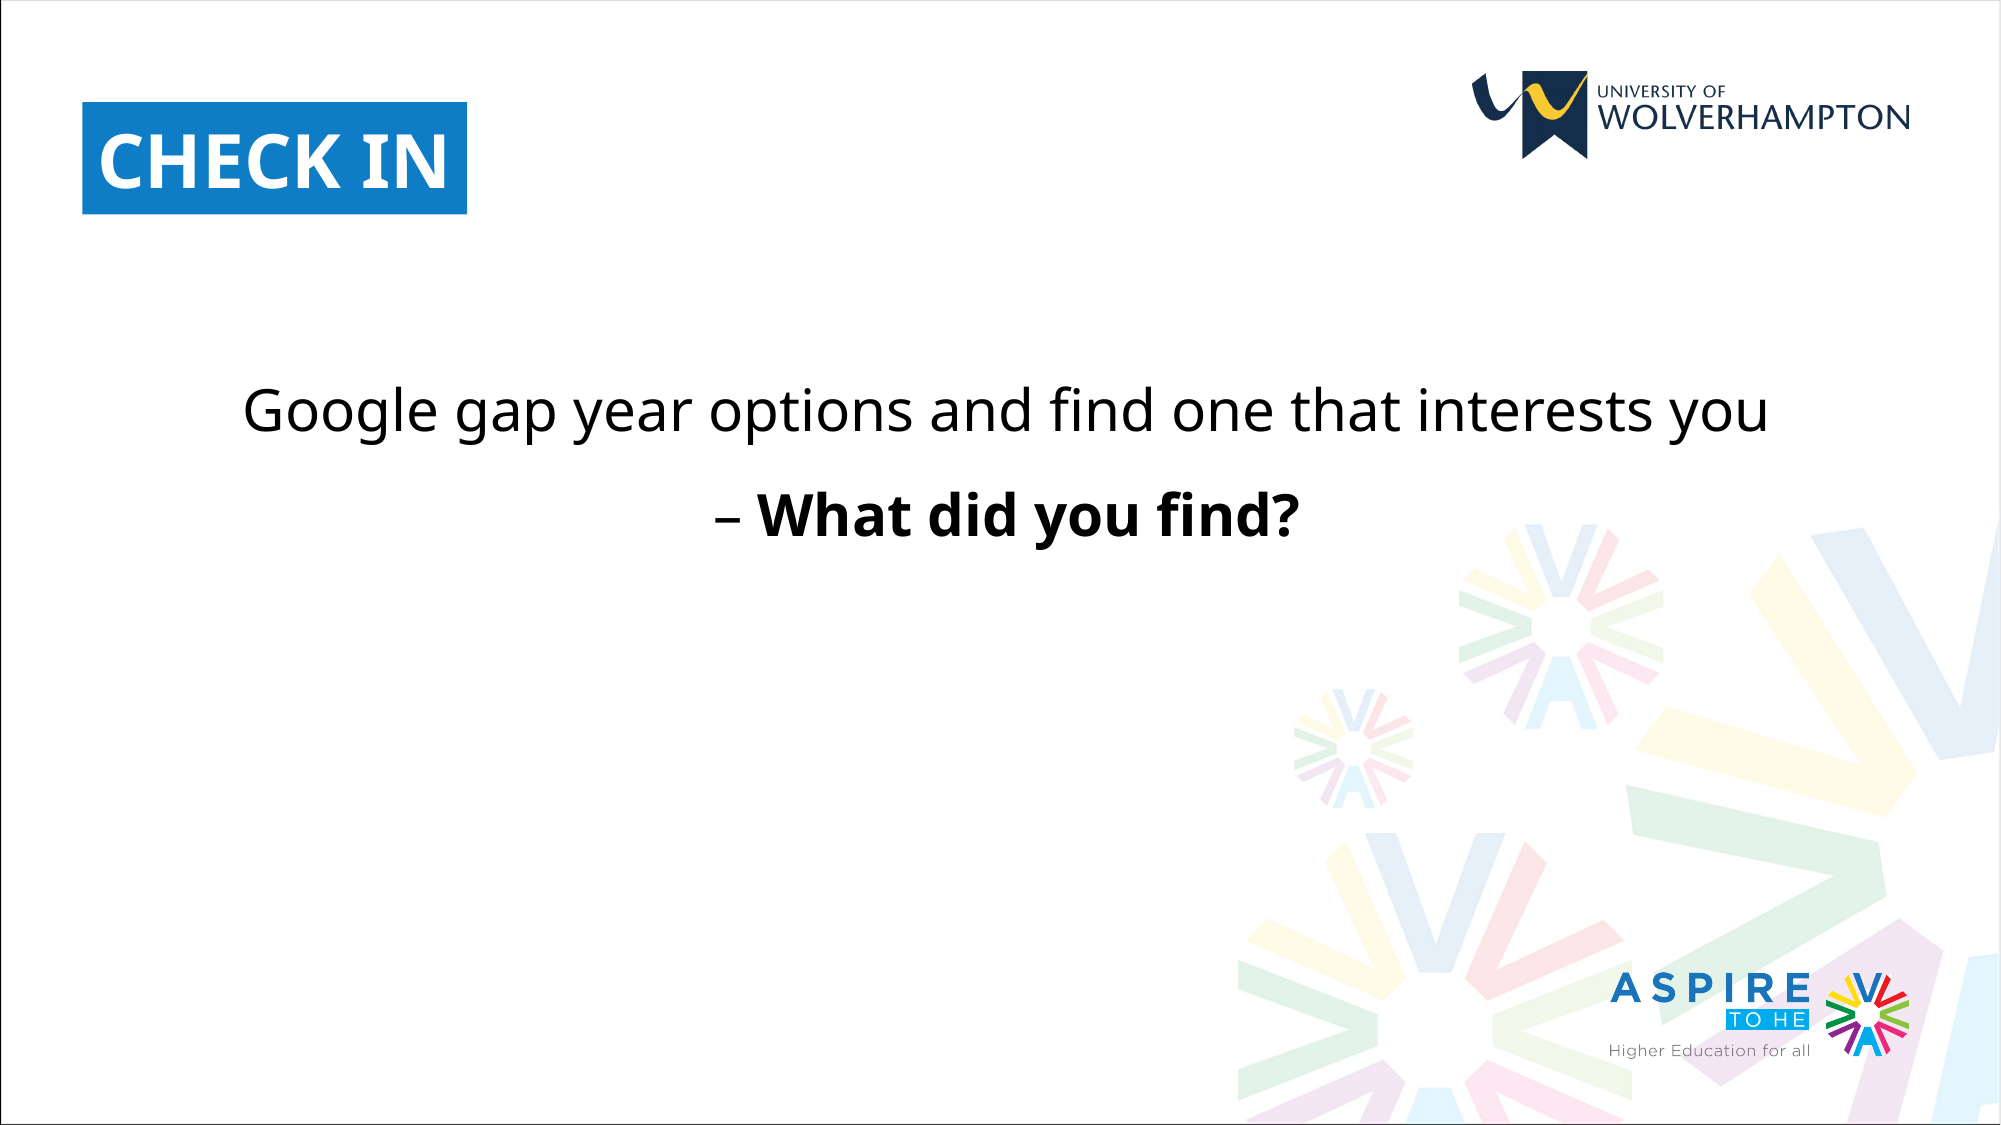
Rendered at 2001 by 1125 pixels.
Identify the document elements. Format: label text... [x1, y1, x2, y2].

text_box Google gap year options and find one that interests you – What did you find? [208, 331, 1805, 556]
picture [0, 0, 2001, 1125]
text_box CHECK IN [81, 101, 468, 215]
